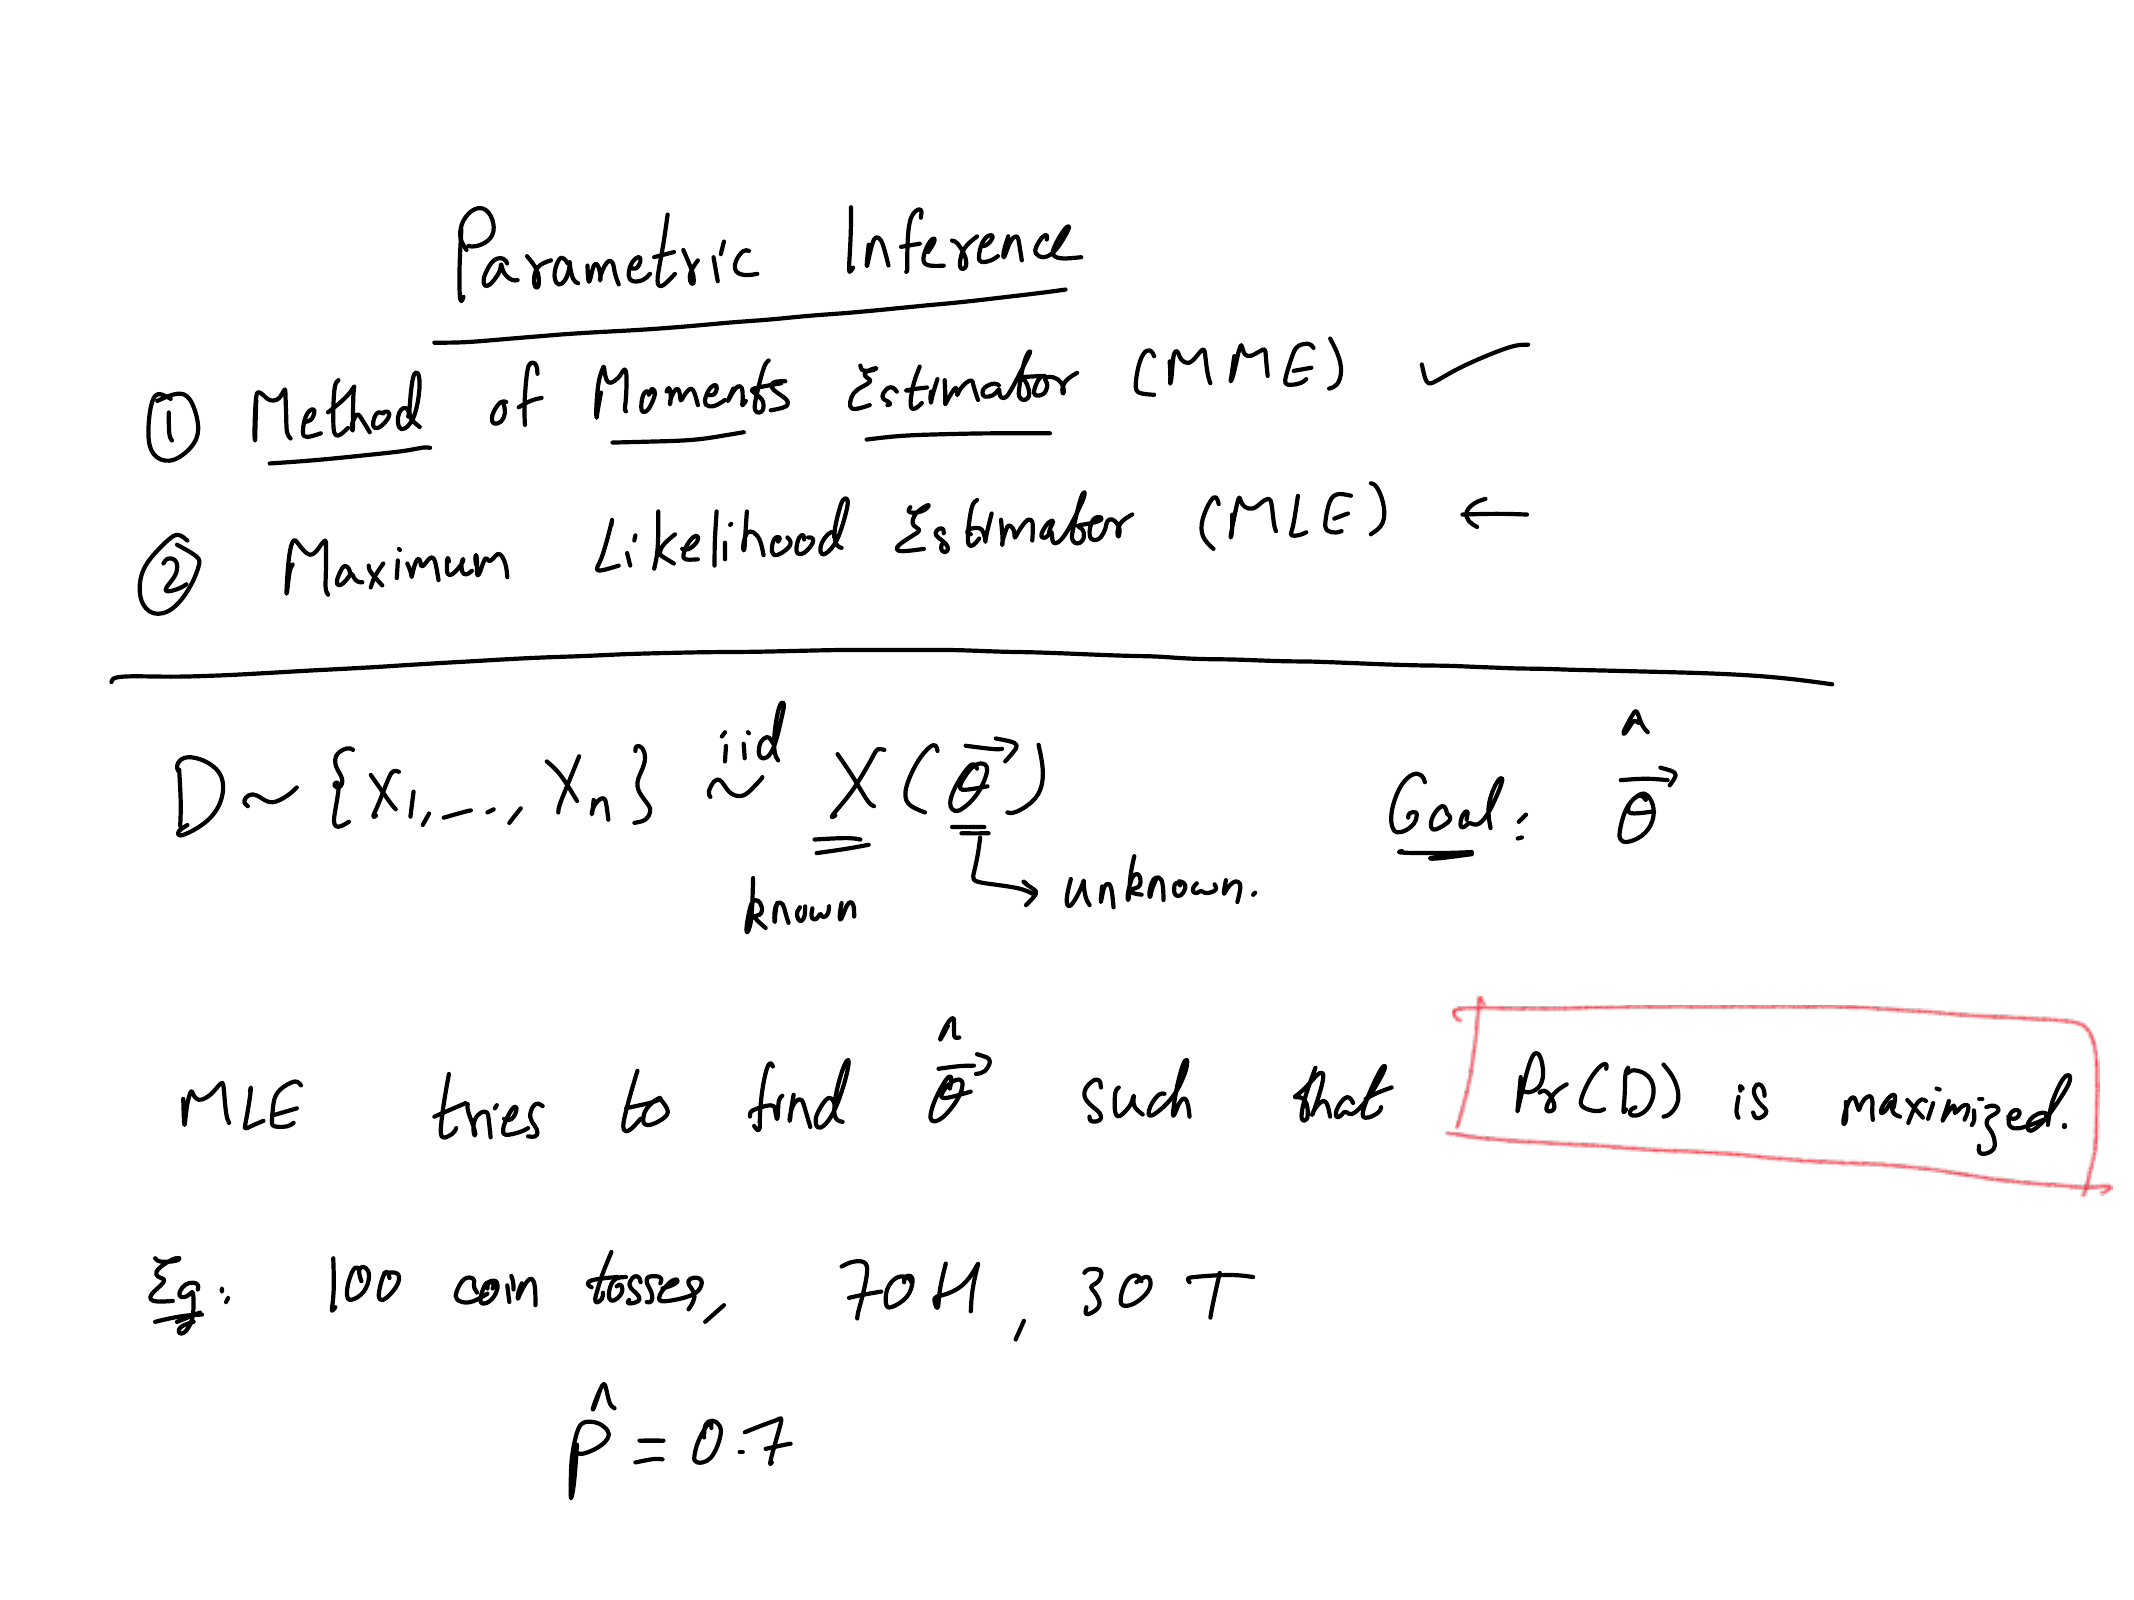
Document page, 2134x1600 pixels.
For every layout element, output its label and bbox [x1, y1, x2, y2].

text_box [111, 206, 2113, 1499]
